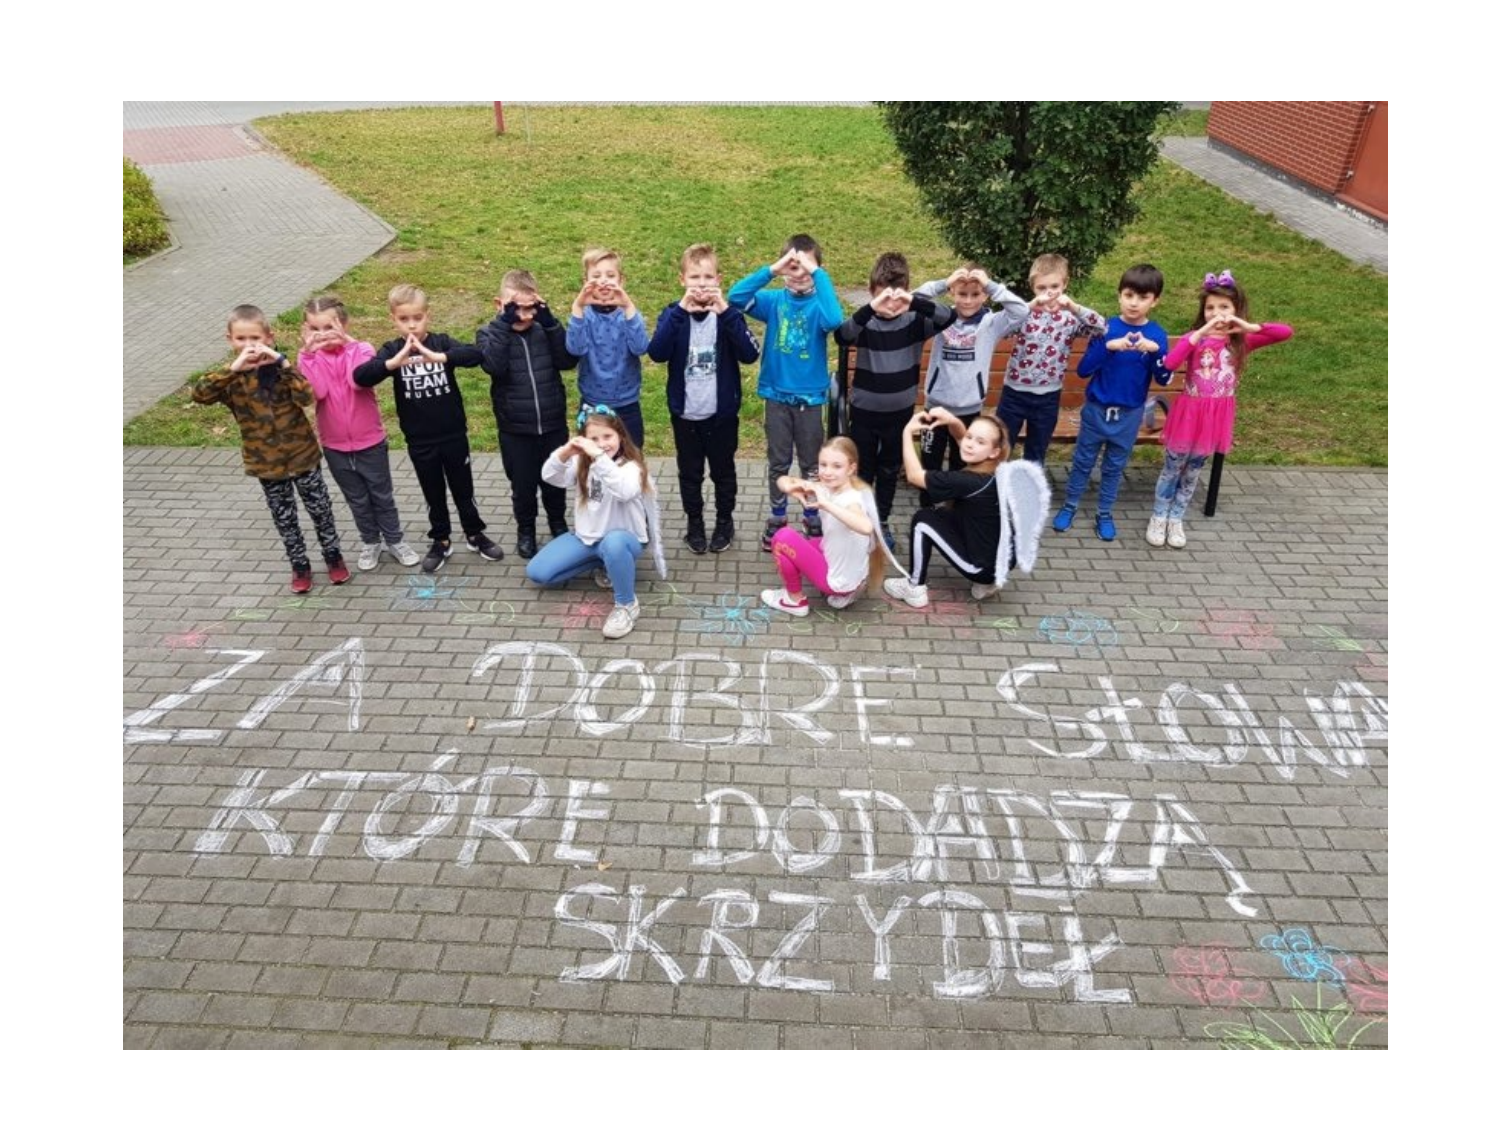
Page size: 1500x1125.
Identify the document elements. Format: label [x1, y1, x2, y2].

list [123, 101, 1389, 1050]
